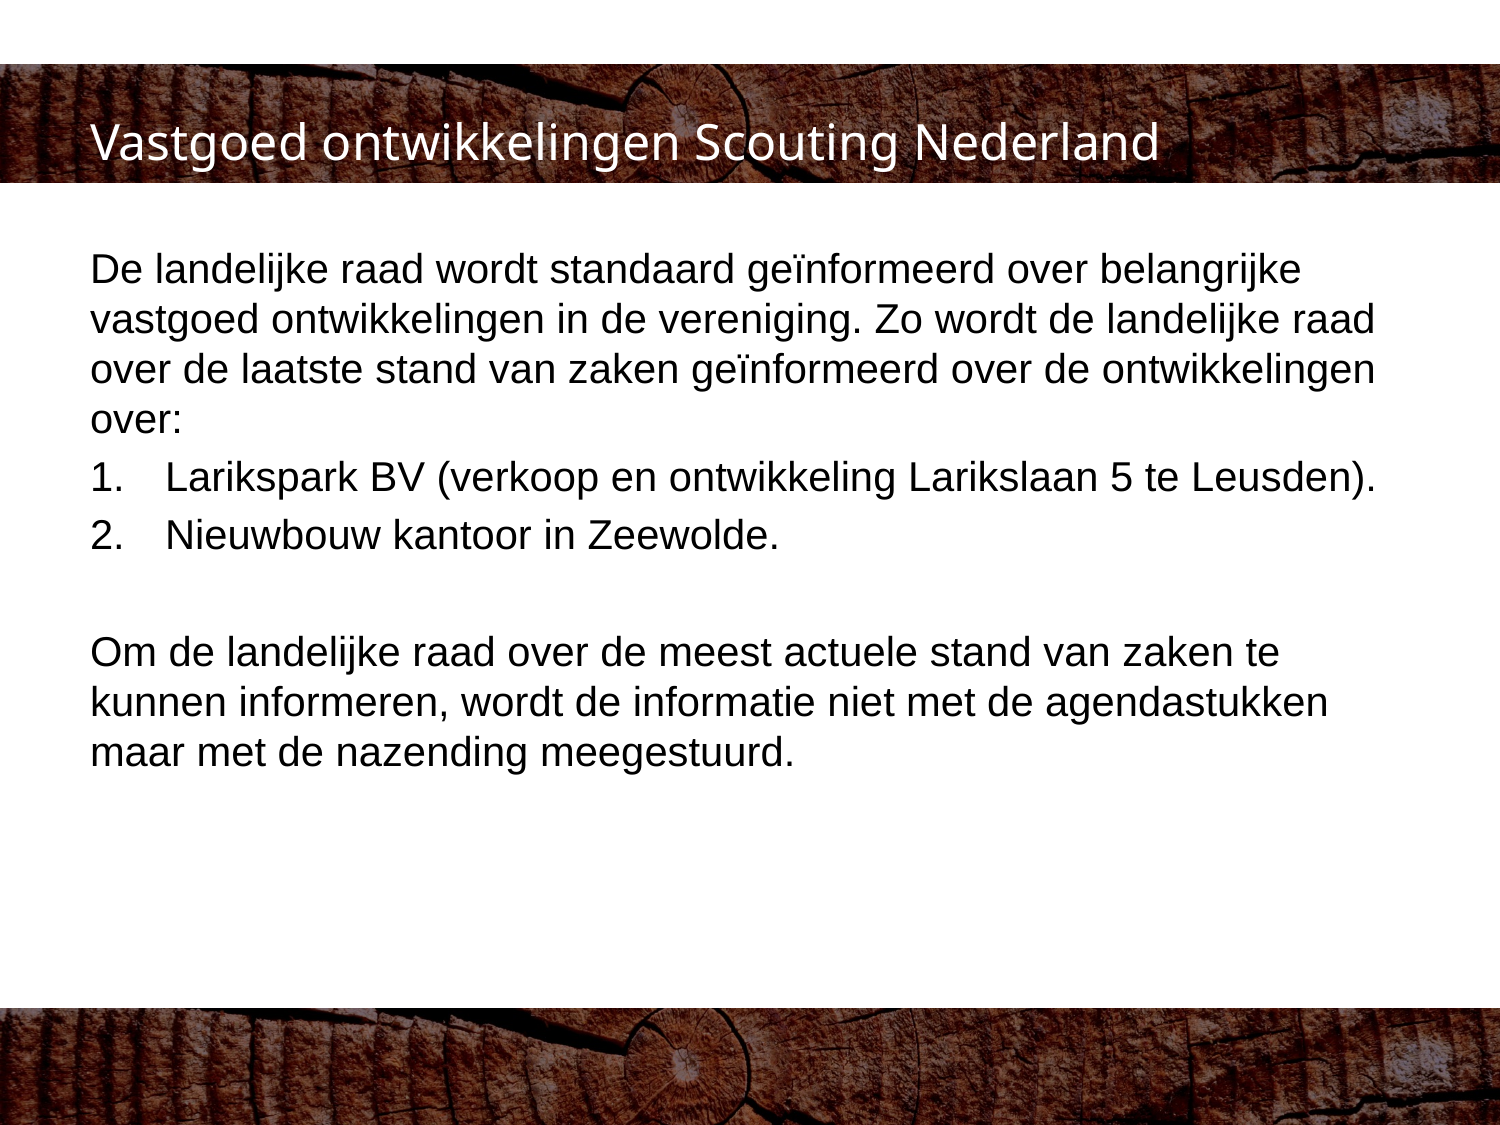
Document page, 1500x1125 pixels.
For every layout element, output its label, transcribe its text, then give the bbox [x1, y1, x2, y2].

title Vastgoed ontwikkelingen Scouting Nederland [75, 46, 1425, 234]
picture [0, 1008, 1500, 1125]
picture [1425, 64, 1500, 183]
picture [0, 64, 75, 183]
list De landelijke raad wordt standaard geïnformeerd over belangrijke vastgoed ontwikkelingen in de vereniging. Zo wordt de landelijke raad over de laatste stand van zaken geïnformeerd over de ontwikkelingen over: Larikspark BV (verkoop en ontwikkeling Larikslaan 5 te Leusden). Nieuwbouw kantoor in Zeewolde. Om de landelijke raad over de meest actuele stand van zaken te kunnen informeren, wordt de informatie niet met de agendastukken maar met de nazending meegestuurd. [75, 234, 1425, 977]
